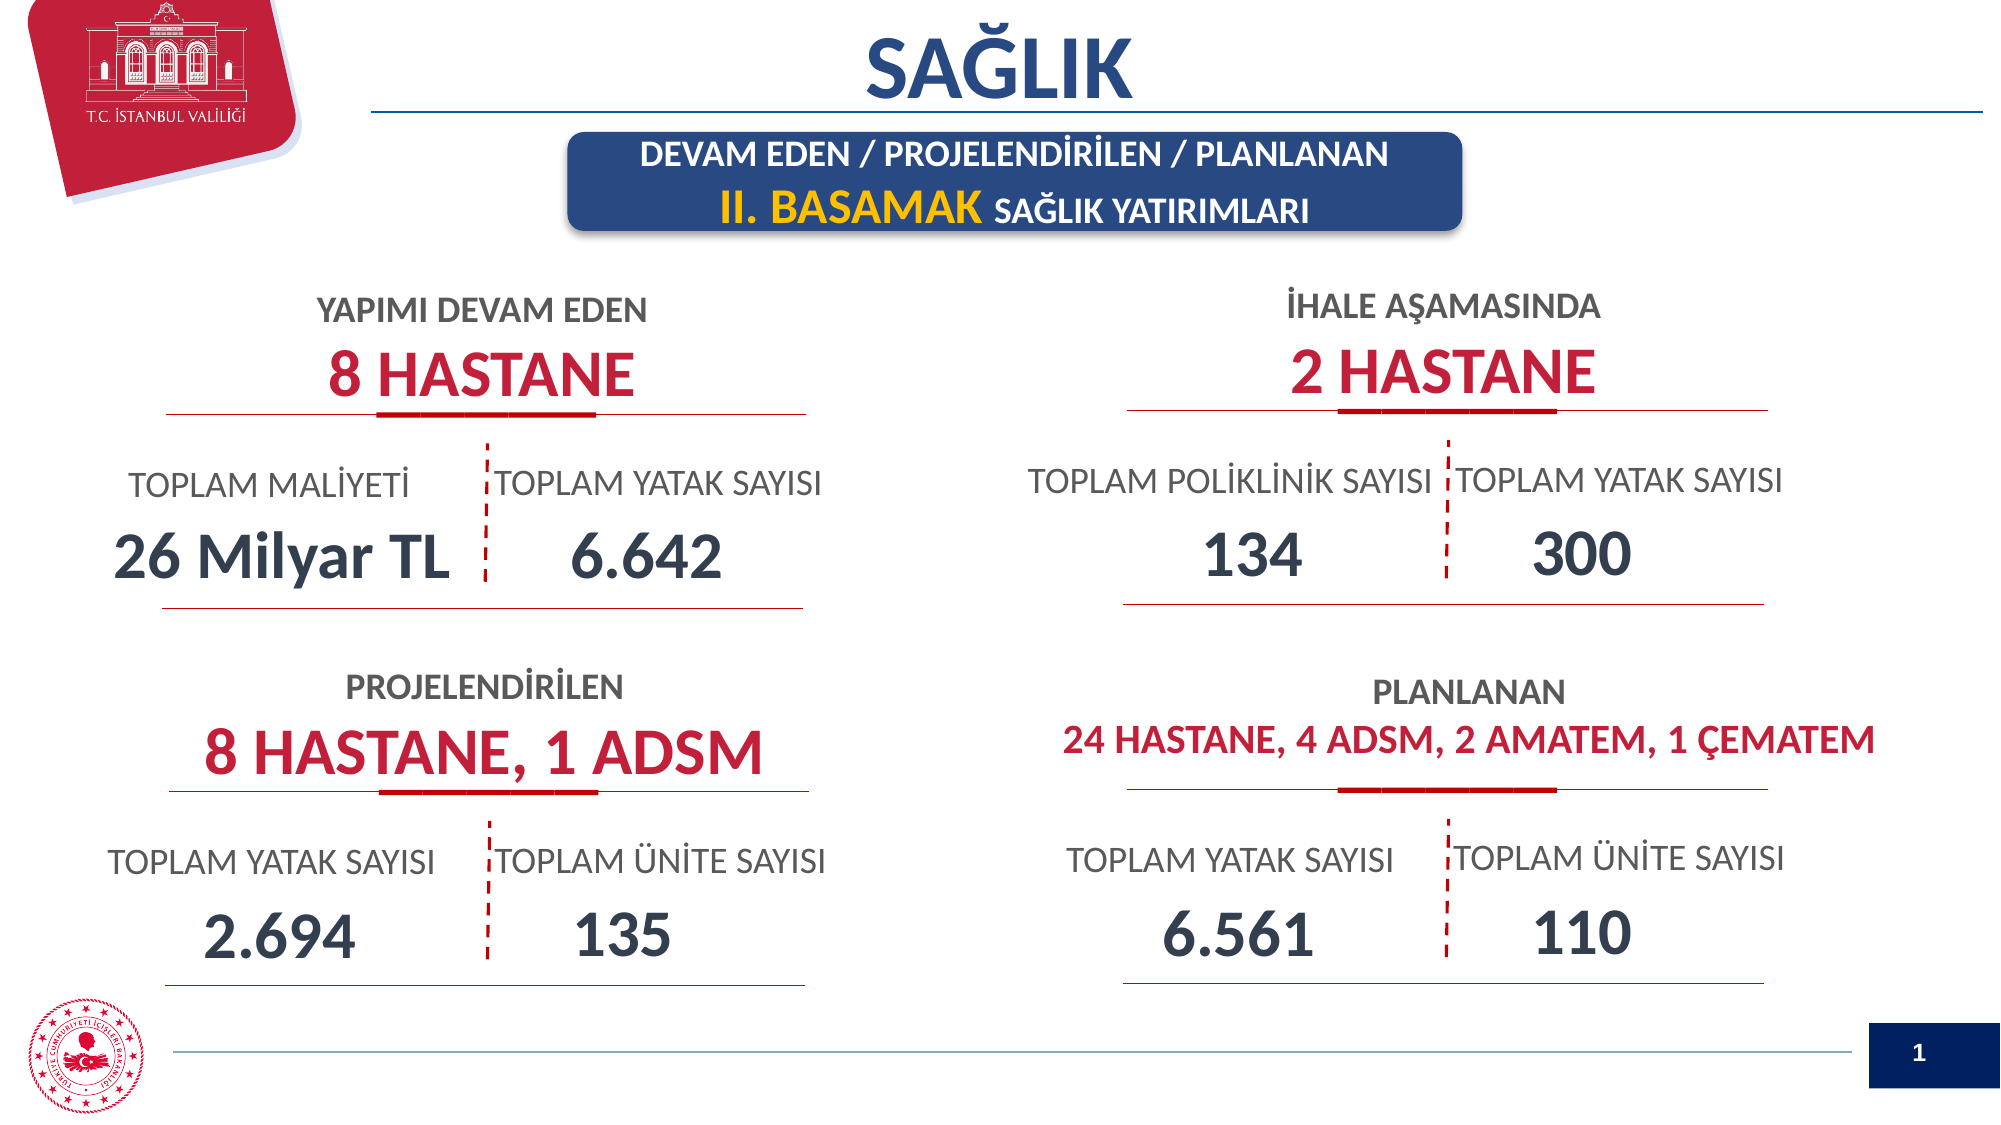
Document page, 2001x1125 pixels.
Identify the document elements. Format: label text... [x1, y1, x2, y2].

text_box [90, 655, 876, 986]
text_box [1030, 659, 1909, 984]
text_box SAĞLIK [194, 0, 1805, 125]
picture [70, 0, 264, 134]
picture [21, 991, 151, 1121]
text_box DEVAM EDEN / PROJELENDİRİLEN / PLANLANAN II. BASAMAK SAĞLIK YATIRIMLARI [566, 130, 1464, 232]
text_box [92, 277, 874, 609]
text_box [1010, 274, 1835, 605]
